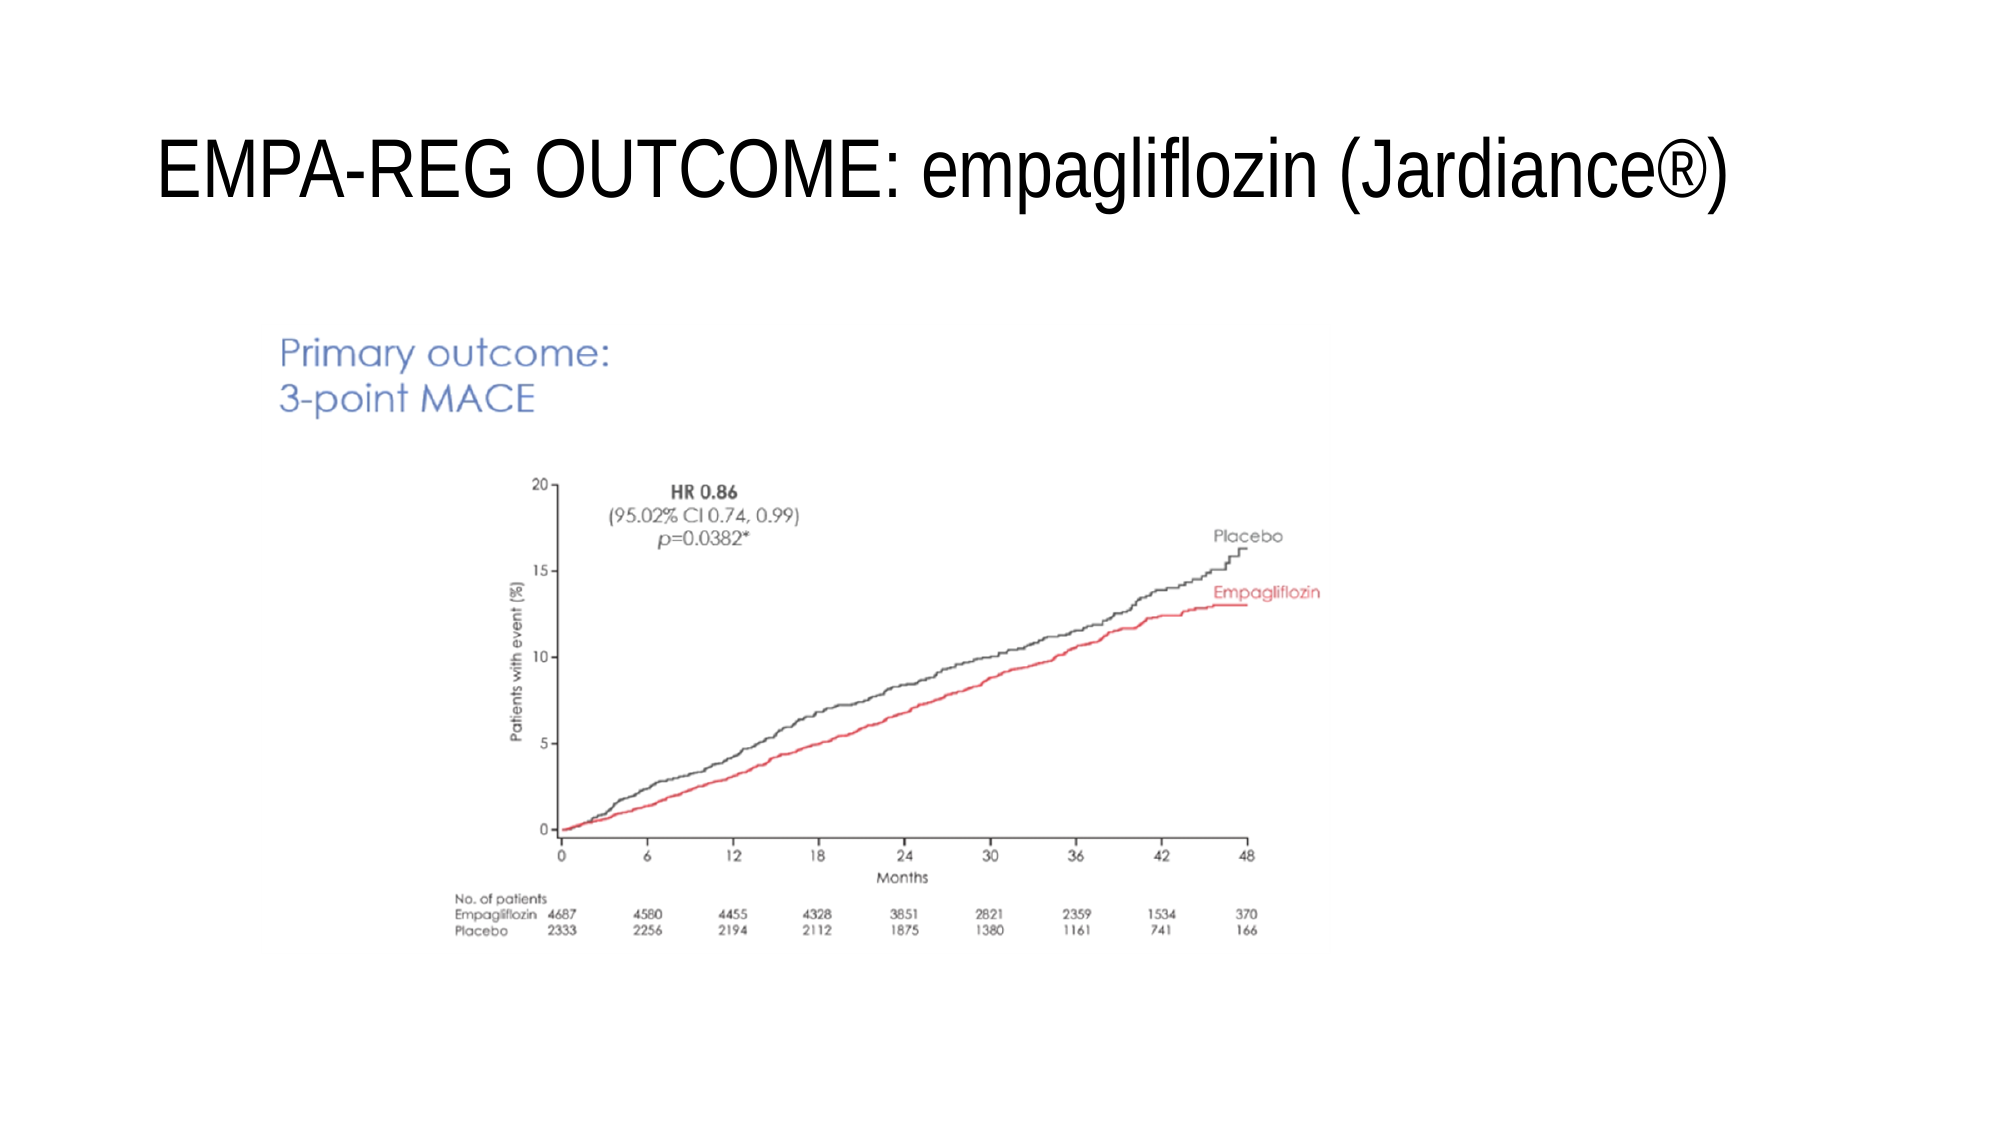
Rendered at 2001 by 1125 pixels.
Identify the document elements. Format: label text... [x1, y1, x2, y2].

title EMPA-REG OUTCOME: empagliflozin (Jardiance®) [141, 118, 1859, 225]
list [223, 324, 1368, 954]
